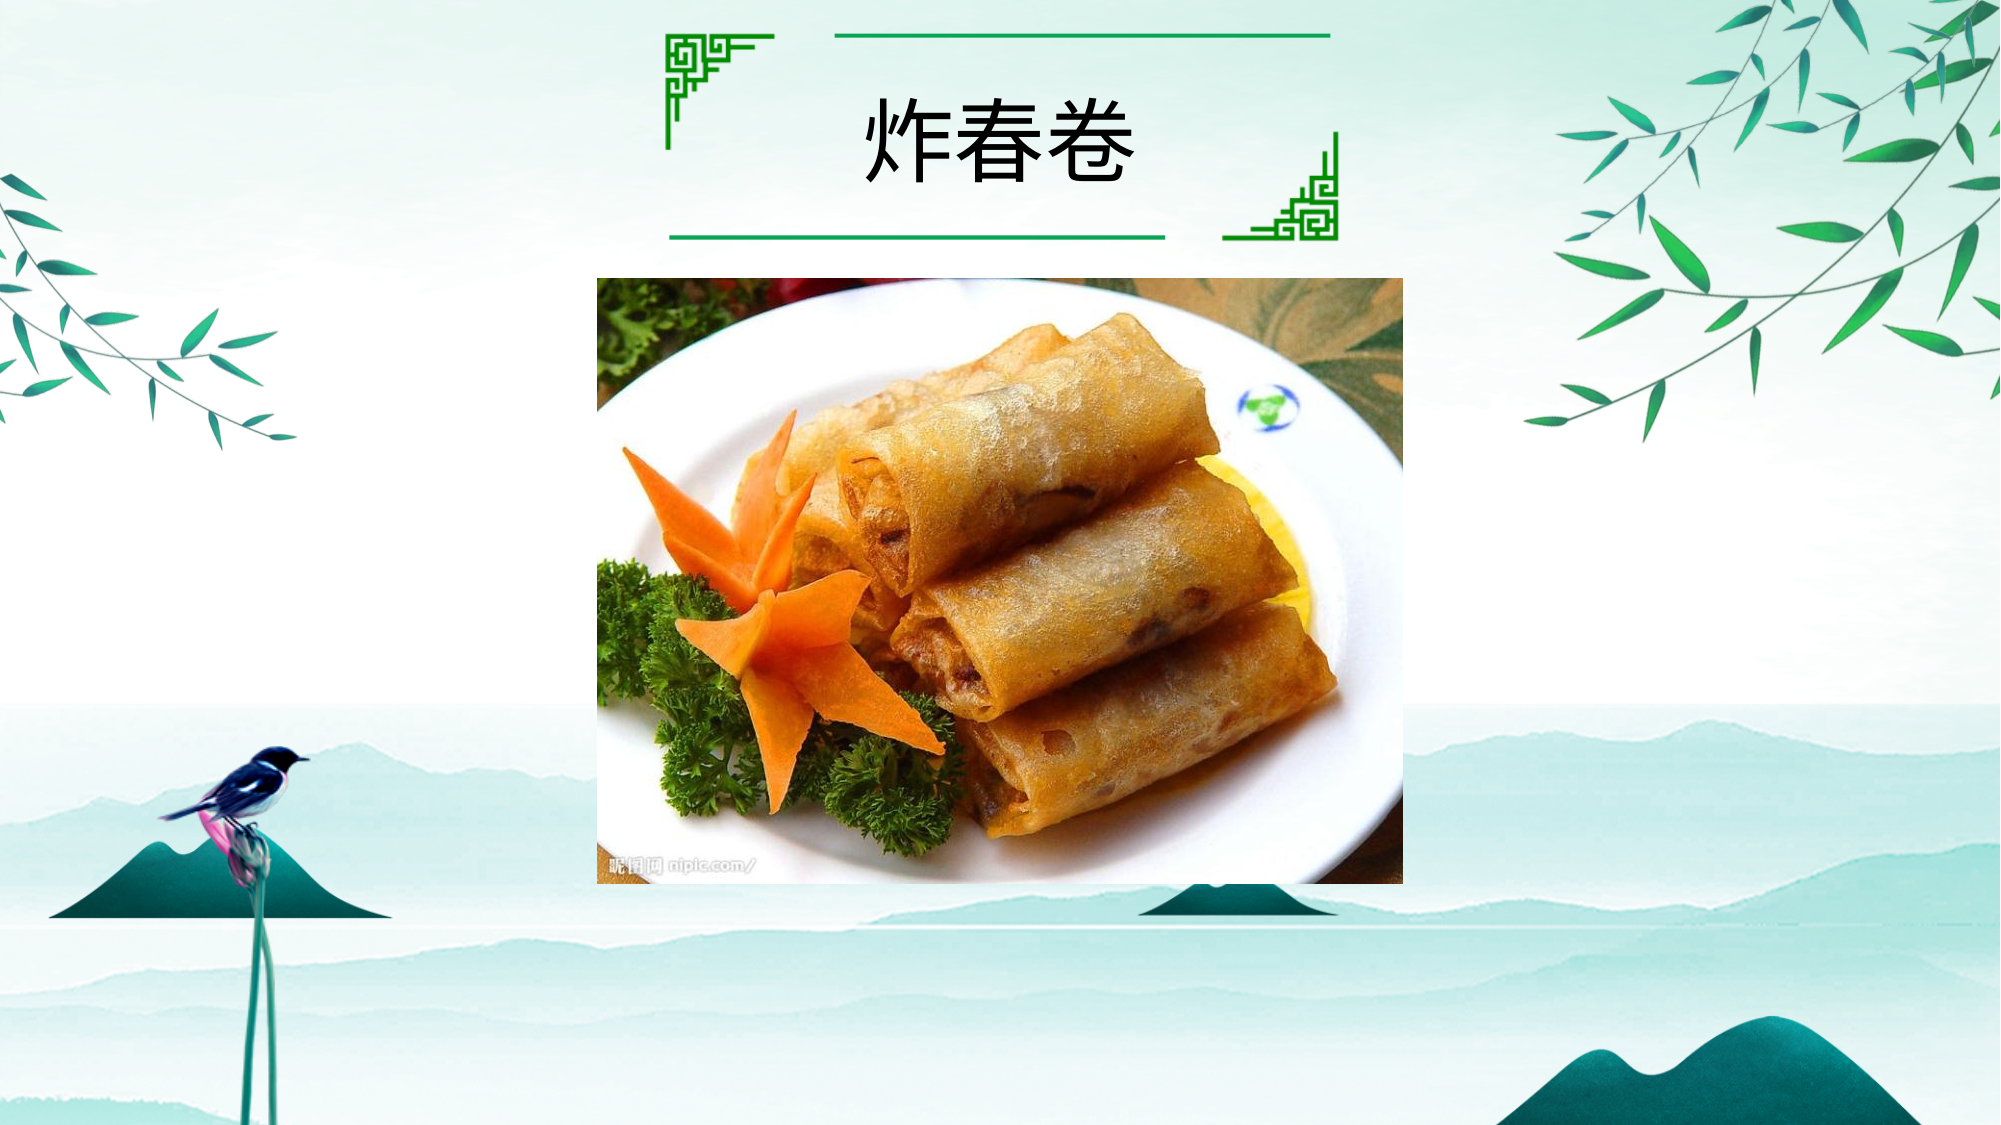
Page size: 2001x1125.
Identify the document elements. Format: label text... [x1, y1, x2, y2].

picture [0, 0, 2001, 1125]
title 炸春卷 [846, 75, 1154, 202]
